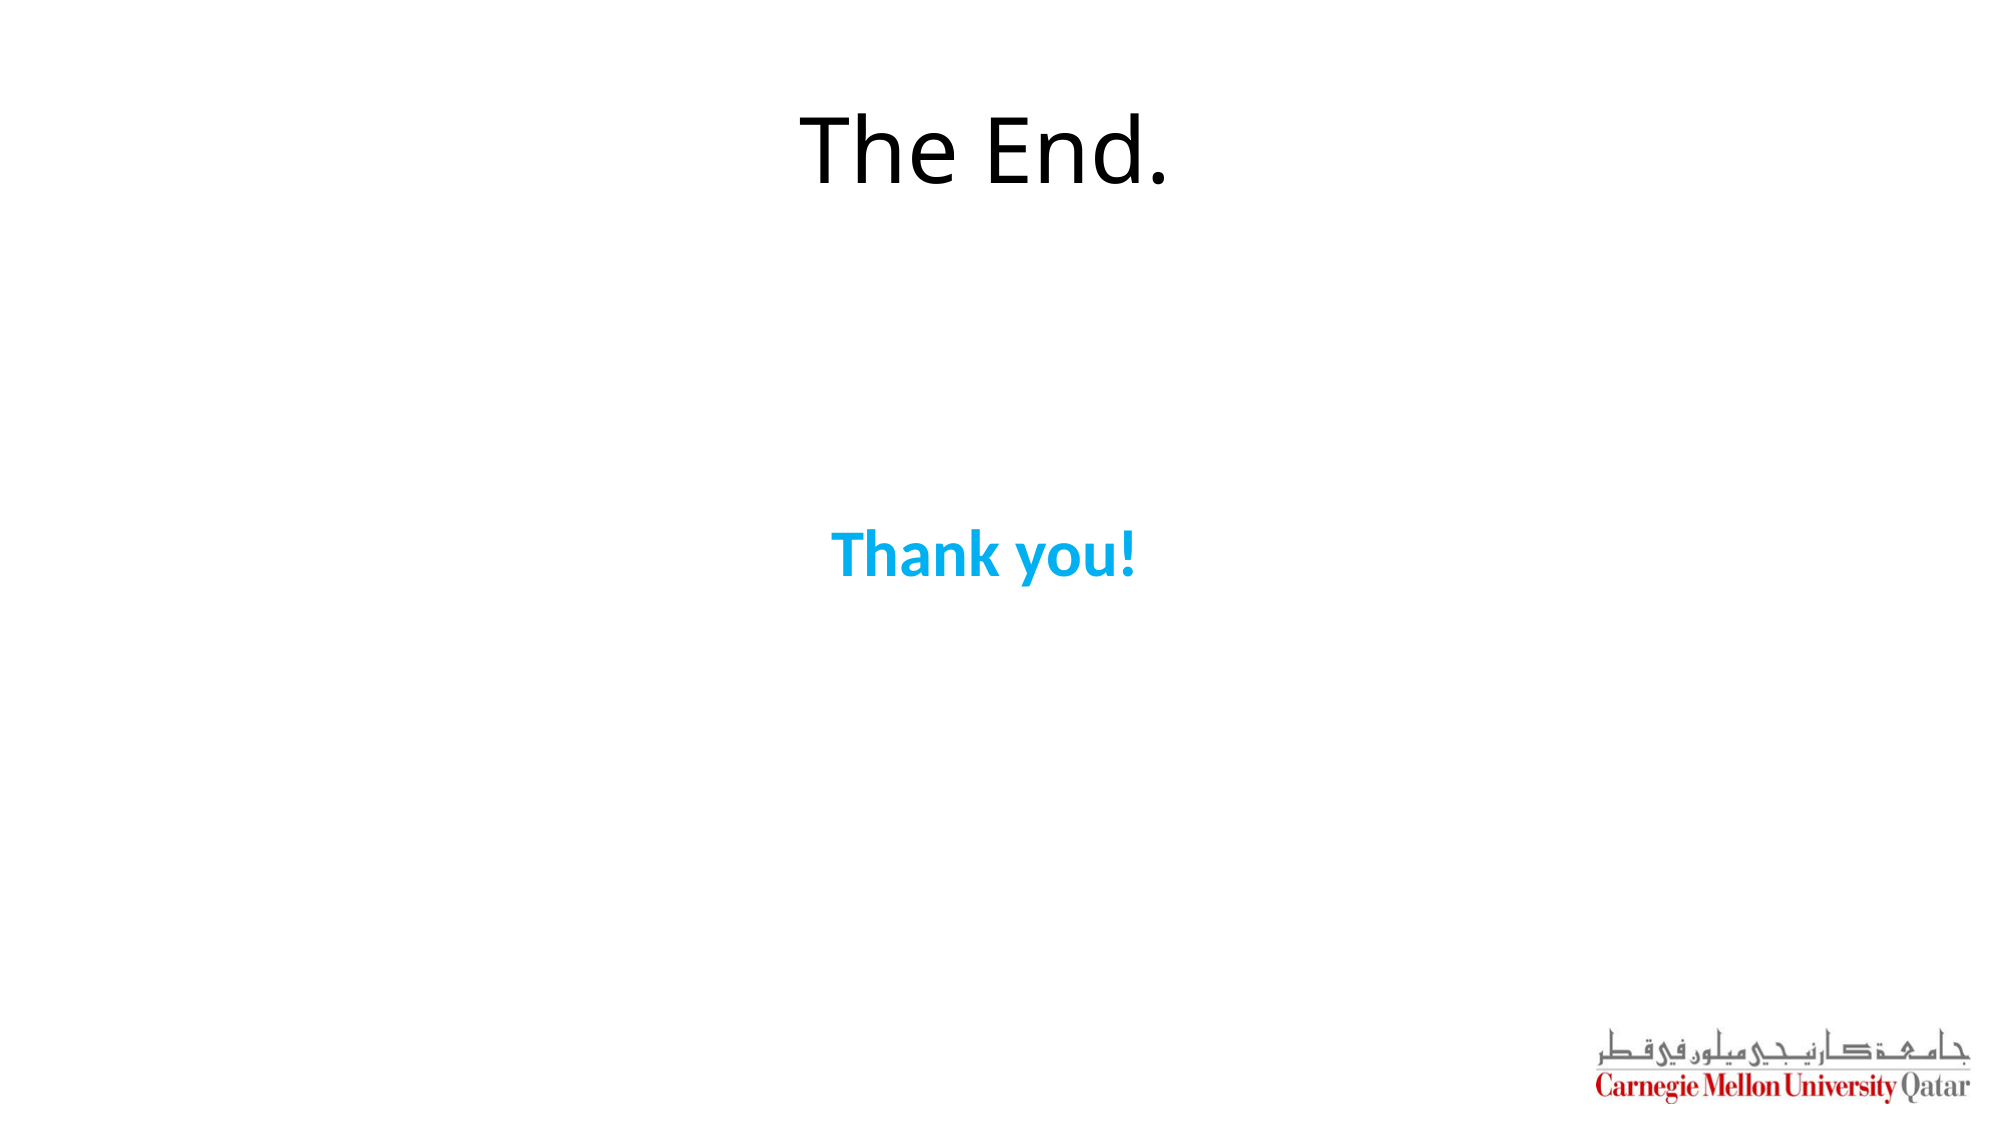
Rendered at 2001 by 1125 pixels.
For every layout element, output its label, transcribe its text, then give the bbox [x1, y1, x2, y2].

list Thank you! [138, 239, 1833, 1065]
picture [1596, 1027, 1971, 1104]
title The End. [138, 45, 1833, 239]
